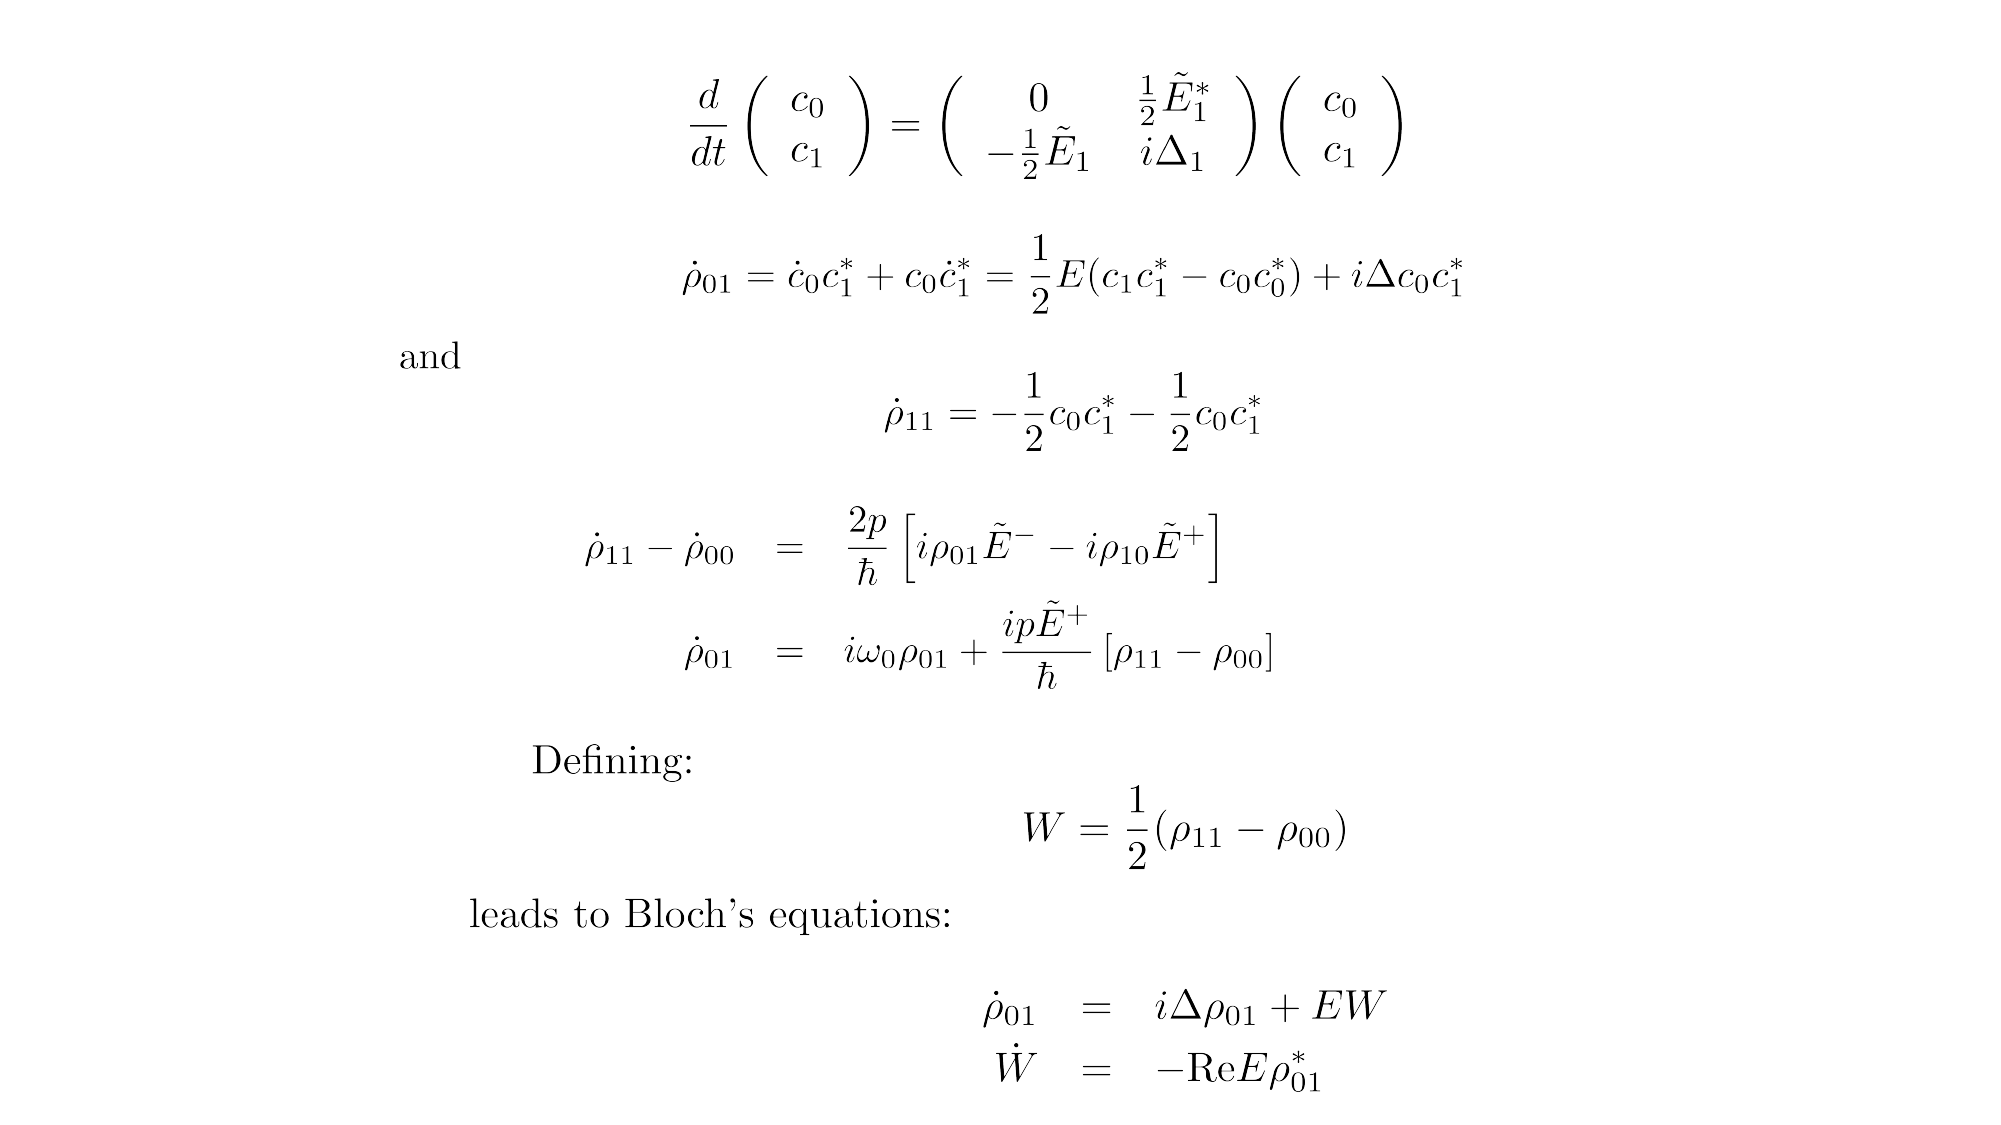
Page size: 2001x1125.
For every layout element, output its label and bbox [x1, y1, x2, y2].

picture [690, 72, 1402, 179]
picture [400, 234, 1462, 451]
picture [470, 744, 1387, 1092]
picture [585, 506, 1271, 689]
